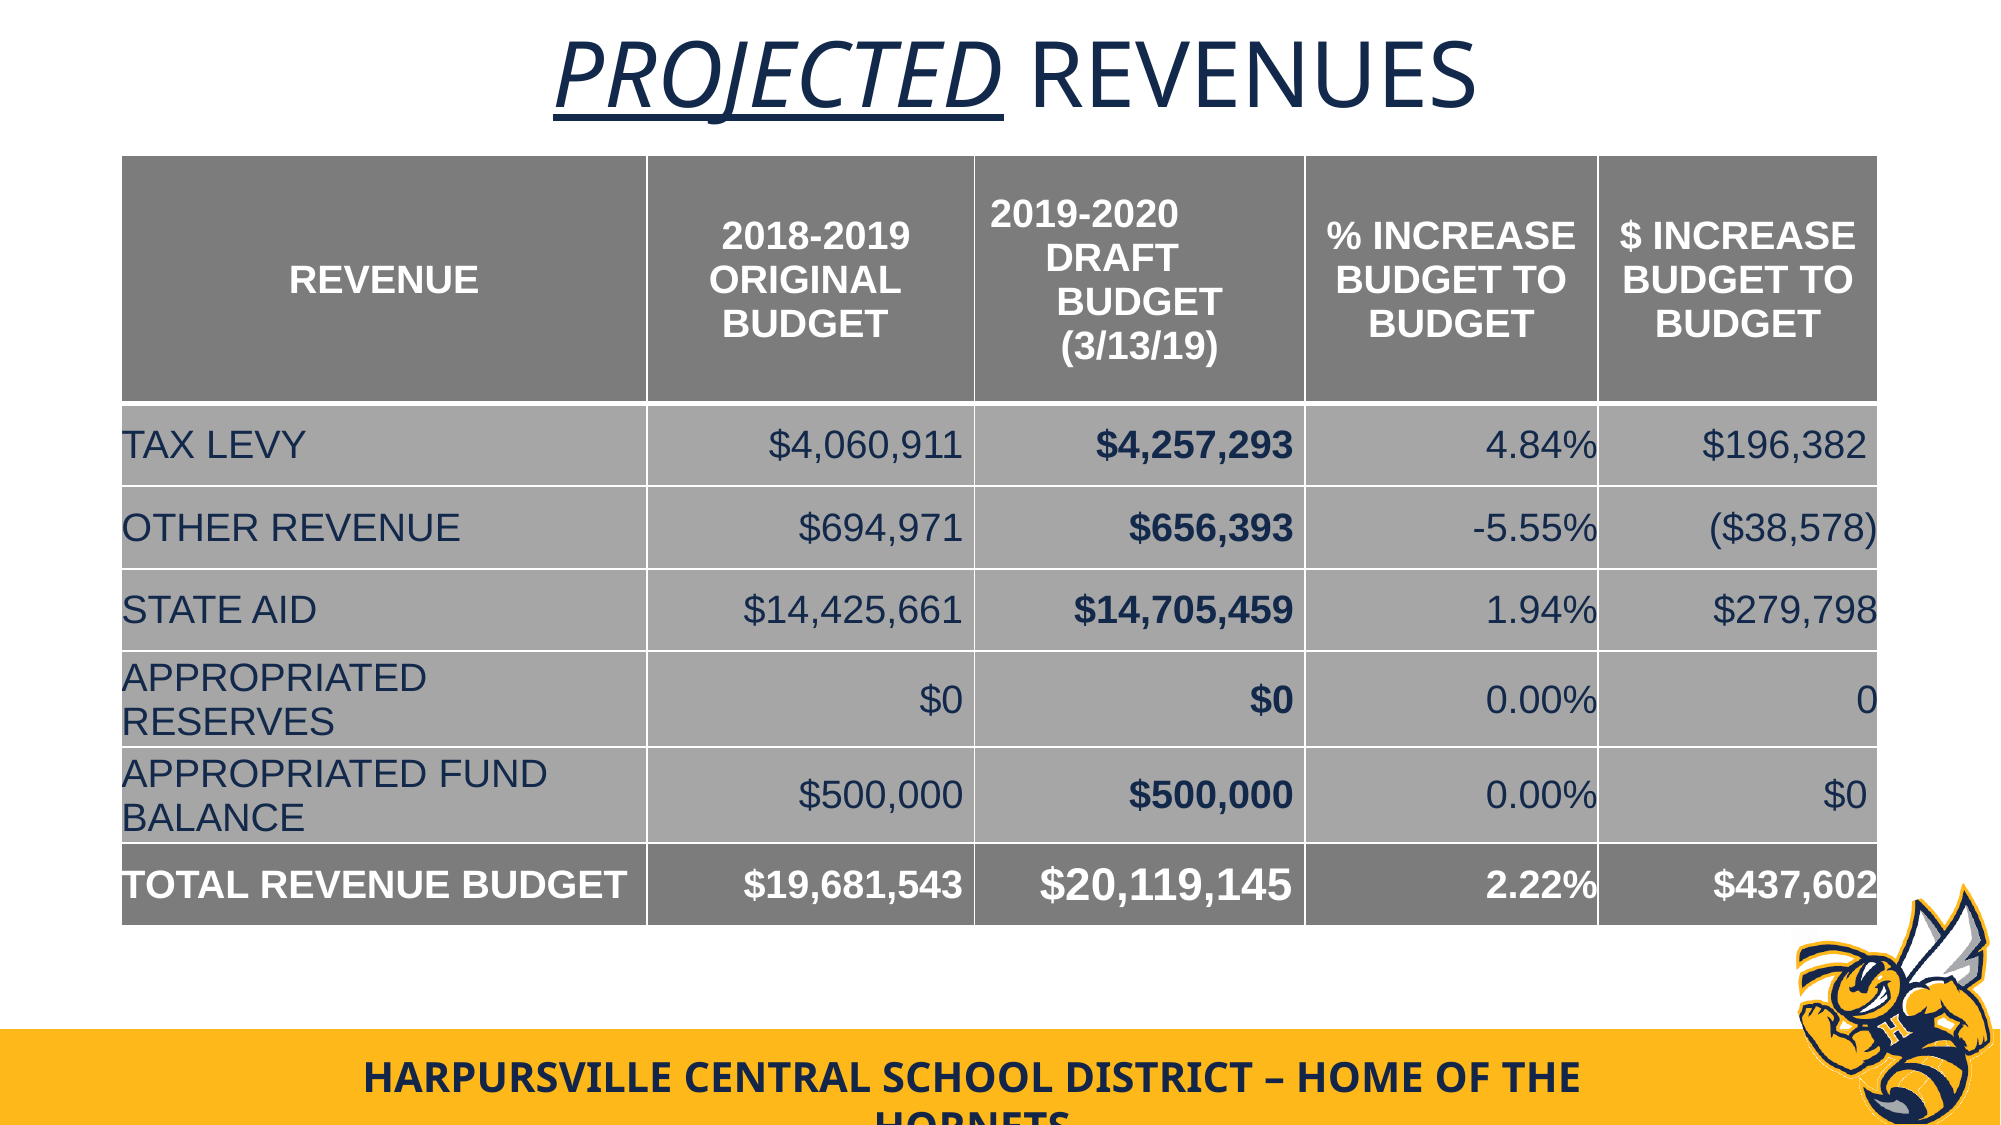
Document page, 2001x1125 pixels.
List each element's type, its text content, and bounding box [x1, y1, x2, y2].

table_cell $14,705,459 [975, 570, 1304, 650]
table_cell 0 [1599, 652, 1877, 746]
table_cell $4,257,293 [975, 406, 1304, 485]
table_cell $0 [1599, 748, 1877, 842]
table_header % INCREASE BUDGET TO BUDGET [1306, 156, 1597, 401]
table_cell 0.00% [1306, 748, 1597, 842]
table_cell $0 [648, 652, 974, 746]
table_cell $19,681,543 [648, 844, 974, 925]
table_cell $20,119,145 [975, 844, 1304, 925]
table_cell 4.84% [1306, 406, 1597, 485]
table_cell -5.55% [1306, 487, 1597, 568]
table_cell $0 [975, 652, 1304, 746]
table_cell TOTAL REVENUE BUDGET [122, 844, 646, 925]
table_cell ($38,578) [1599, 487, 1877, 568]
table_header $ INCREASE BUDGET TO BUDGET [1599, 156, 1877, 401]
table_cell $437,602 [1599, 844, 1877, 925]
table_cell APPROPRIATED RESERVES [122, 652, 646, 746]
table_header 2019-2020 DRAFT BUDGET (3/13/19) [975, 156, 1304, 401]
table_cell $500,000 [975, 748, 1304, 842]
table_cell 1.94% [1306, 570, 1597, 650]
table_cell $500,000 [648, 748, 974, 842]
table_cell 2.22% [1306, 844, 1597, 925]
table_cell $656,393 [975, 487, 1304, 568]
title PROJECTED REVENUES [153, 0, 1879, 155]
table_header REVENUE [122, 156, 646, 401]
table_cell APPROPRIATED FUND BALANCE [122, 748, 646, 842]
table_cell 0.00% [1306, 652, 1597, 746]
table_header 2018-2019 ORIGINAL BUDGET [648, 156, 974, 401]
picture [1791, 882, 1999, 1124]
table_cell $14,425,661 [648, 570, 974, 650]
table_cell TAX LEVY [122, 406, 646, 485]
table_cell $279,798 [1599, 570, 1877, 650]
table_cell OTHER REVENUE [122, 487, 646, 568]
table_cell $196,382 [1599, 406, 1877, 485]
table_cell $4,060,911 [648, 406, 974, 485]
table_cell $694,971 [648, 487, 974, 568]
table_cell STATE AID [122, 570, 646, 650]
